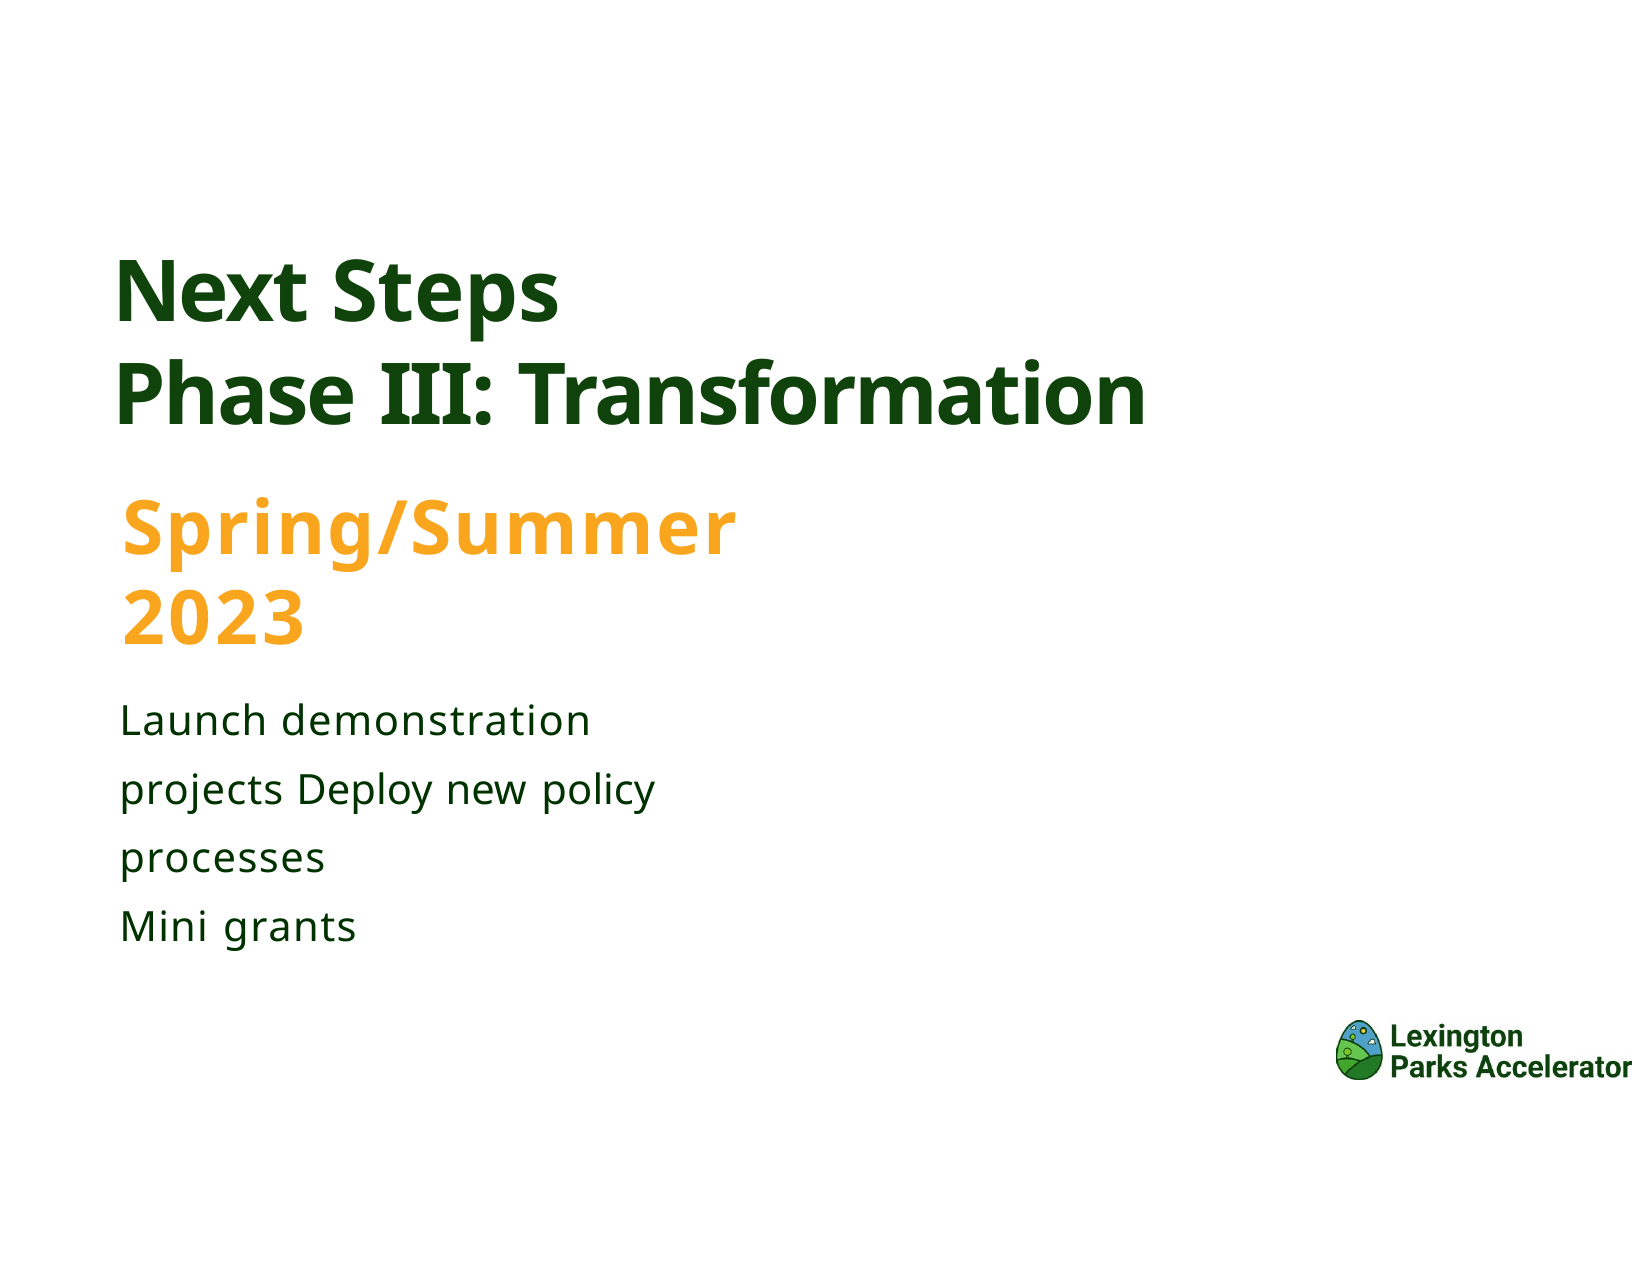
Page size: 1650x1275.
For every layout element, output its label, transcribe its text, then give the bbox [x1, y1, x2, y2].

title Next Steps Phase III: Transformation [112, 233, 1402, 449]
picture [1336, 1020, 1632, 1080]
text_box Spring/Summer 2023 Launch demonstration projects Deploy new policy processes Mini grants [117, 477, 918, 950]
